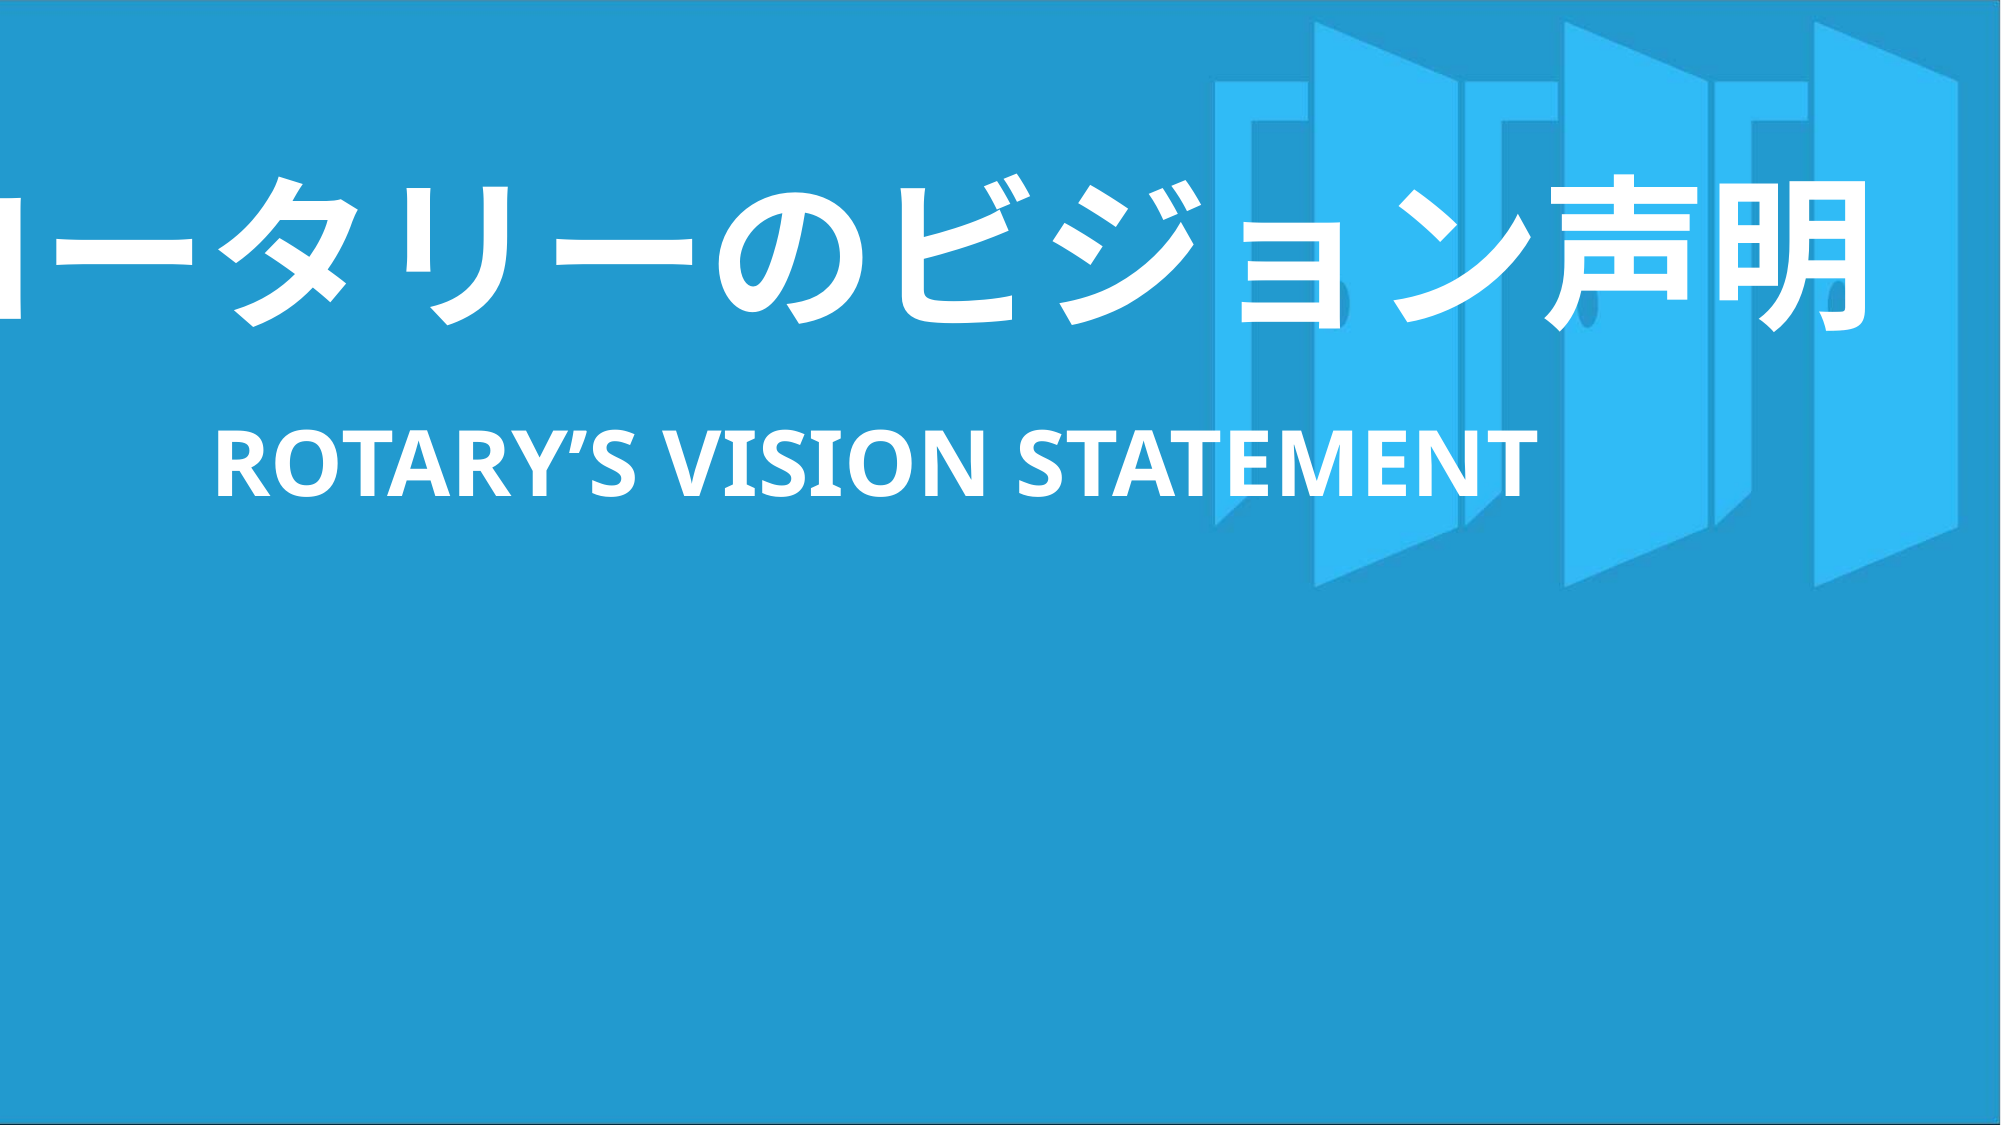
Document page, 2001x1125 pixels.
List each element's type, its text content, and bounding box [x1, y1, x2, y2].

text_box ロータリーのビジョン声明 ROTARY’S VISION STATEMENT [0, 41, 1891, 522]
picture [0, 0, 2001, 1125]
